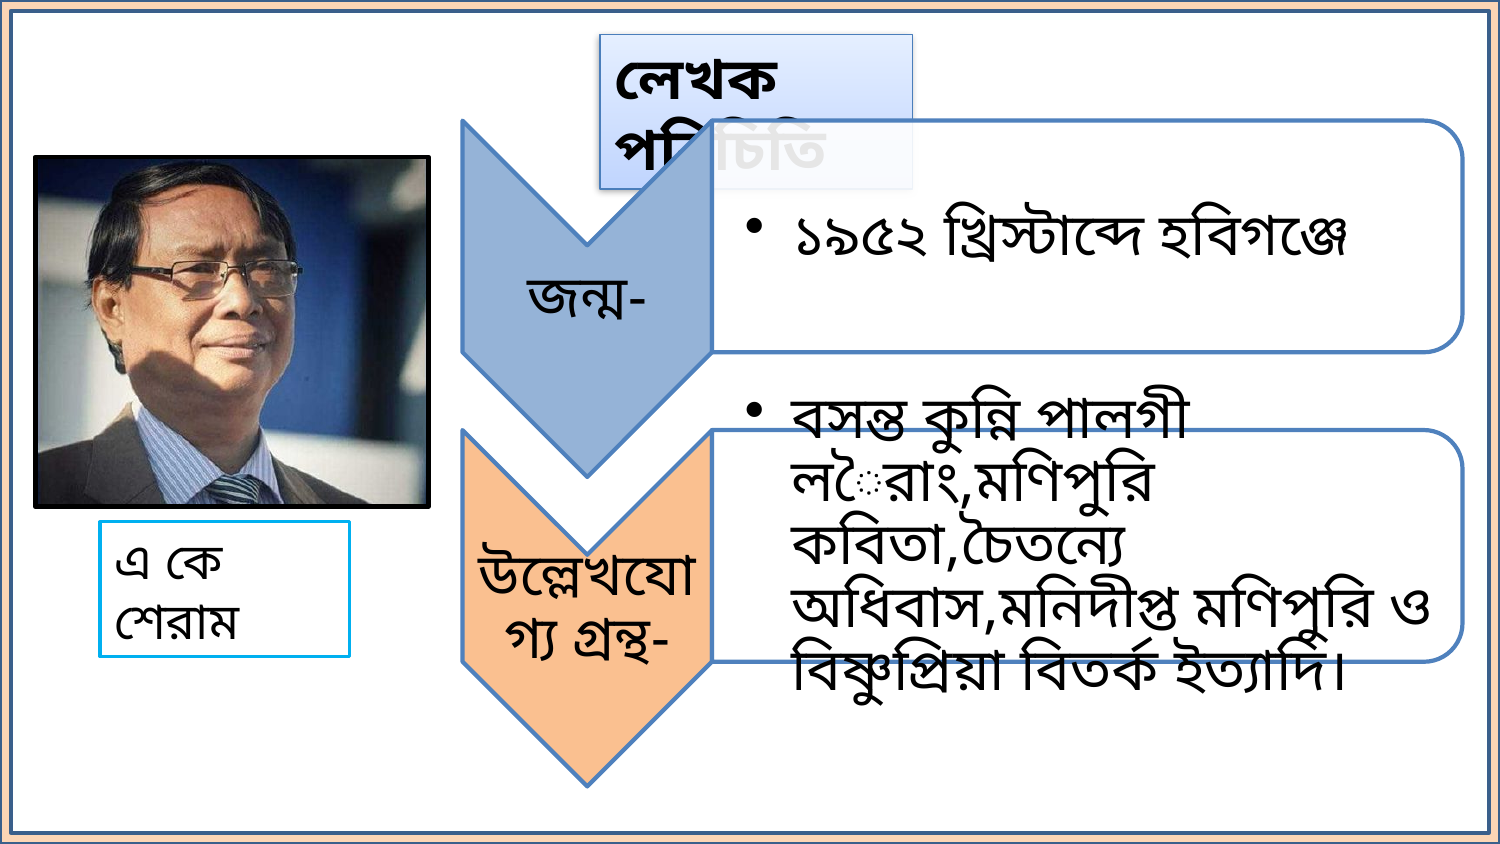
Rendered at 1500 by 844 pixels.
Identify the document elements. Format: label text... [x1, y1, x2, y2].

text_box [462, 119, 1463, 788]
text_box লেখক পরিচিতি [599, 34, 913, 118]
text_box এ কে শেরাম [99, 521, 350, 657]
picture [37, 159, 427, 505]
